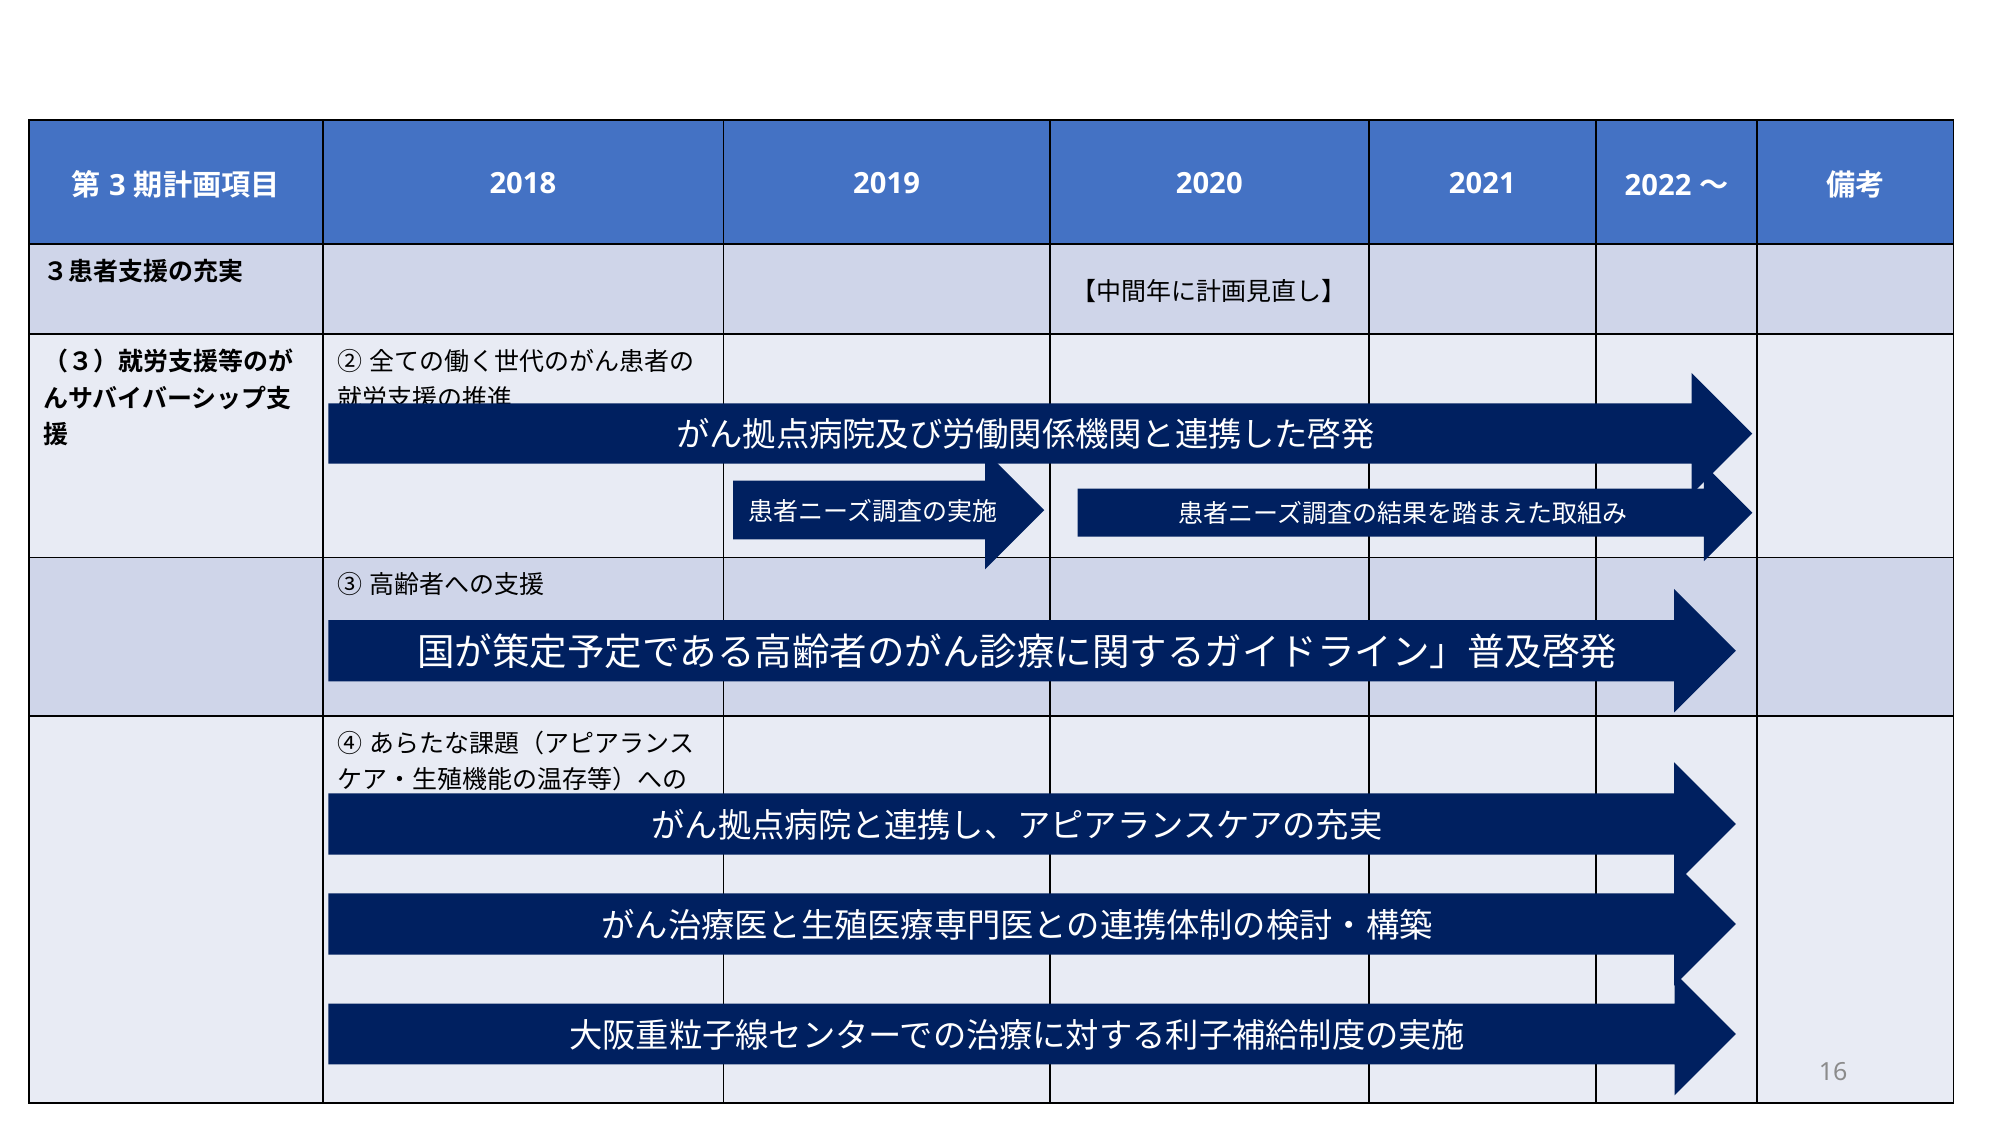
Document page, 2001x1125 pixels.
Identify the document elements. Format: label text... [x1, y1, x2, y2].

table_cell [1758, 717, 1953, 1102]
table_cell [1370, 537, 1595, 557]
table_cell [1758, 245, 1953, 333]
table_cell [724, 955, 1049, 1003]
text_box がん拠点病院と連携し、アピアランスケアの充実 [328, 762, 1736, 874]
table_cell [1370, 245, 1595, 333]
table_cell [724, 682, 1049, 715]
text_box がん拠点病院及び労働関係機関と連携した啓発 [328, 372, 1753, 488]
table_cell （３）就労支援等のがんサバイバーシップ支援 [30, 335, 322, 557]
table_cell [1051, 855, 1368, 893]
table_cell [1051, 335, 1368, 403]
table_cell 【中間年に計画見直し】 [1051, 245, 1368, 333]
table_cell [1051, 717, 1368, 793]
table_cell [30, 717, 322, 1102]
table_cell ③高齢者への支援 [324, 558, 723, 715]
table_cell [1370, 335, 1595, 403]
table_header 2020 [1051, 121, 1368, 243]
text_box がん治療医と生殖医療専門医との連携体制の検討・構築 [328, 862, 1736, 979]
table_cell [1597, 717, 1756, 1042]
table_header 2019 [724, 121, 1049, 243]
table_cell [1051, 558, 1368, 620]
table_cell [724, 245, 1049, 333]
table_cell [1370, 955, 1595, 1003]
table_cell [724, 717, 1049, 793]
table_cell [1051, 682, 1368, 715]
text_box 国が策定予定である高齢者のがん診療に関するガイドライン」普及啓発 [328, 589, 1736, 713]
table_cell [1597, 335, 1756, 557]
text_box 患者ニーズ調査の実施 [733, 450, 1045, 570]
table_header 2022～ [1597, 121, 1756, 243]
table_cell [1758, 558, 1953, 715]
table_cell [1370, 682, 1595, 715]
table_cell [724, 855, 1049, 893]
table_cell [1051, 955, 1368, 1003]
table_cell [1597, 245, 1756, 333]
table_header 第3期計画項目 [30, 121, 322, 243]
table_cell [724, 464, 985, 557]
table_cell ④あらたな課題（アピアランスケア・生殖機能の温存等）への対応 [324, 717, 723, 1102]
table_cell ３患者支援の充実 [30, 245, 322, 333]
table_cell [1051, 1065, 1368, 1102]
table_cell [1597, 558, 1756, 715]
table_cell [1051, 464, 1368, 557]
table_cell [724, 335, 1049, 403]
table_cell [30, 558, 322, 715]
table_cell [1370, 1065, 1412, 1102]
table_cell [724, 558, 1049, 620]
table_cell [1370, 558, 1595, 620]
table_cell [999, 464, 1049, 557]
table_cell [1370, 717, 1595, 793]
table_cell [1758, 335, 1953, 557]
text_box 大阪重粒子線センターでの治療に対する利子補給制度の実施 [328, 972, 1736, 1065]
table_cell [724, 1065, 1049, 1102]
table_header 備考 [1758, 121, 1953, 243]
table_cell [324, 245, 723, 333]
table_header 2021 [1370, 121, 1595, 243]
slide_number 16 [1412, 1042, 1863, 1103]
table_cell ②全ての働く世代のがん患者の就労支援の推進 [324, 335, 723, 557]
table_cell [1370, 855, 1595, 893]
table_cell [1370, 464, 1595, 488]
table_header 2018 [324, 121, 723, 243]
text_box 患者ニーズ調査の結果を踏まえた取組み [1077, 464, 1753, 562]
